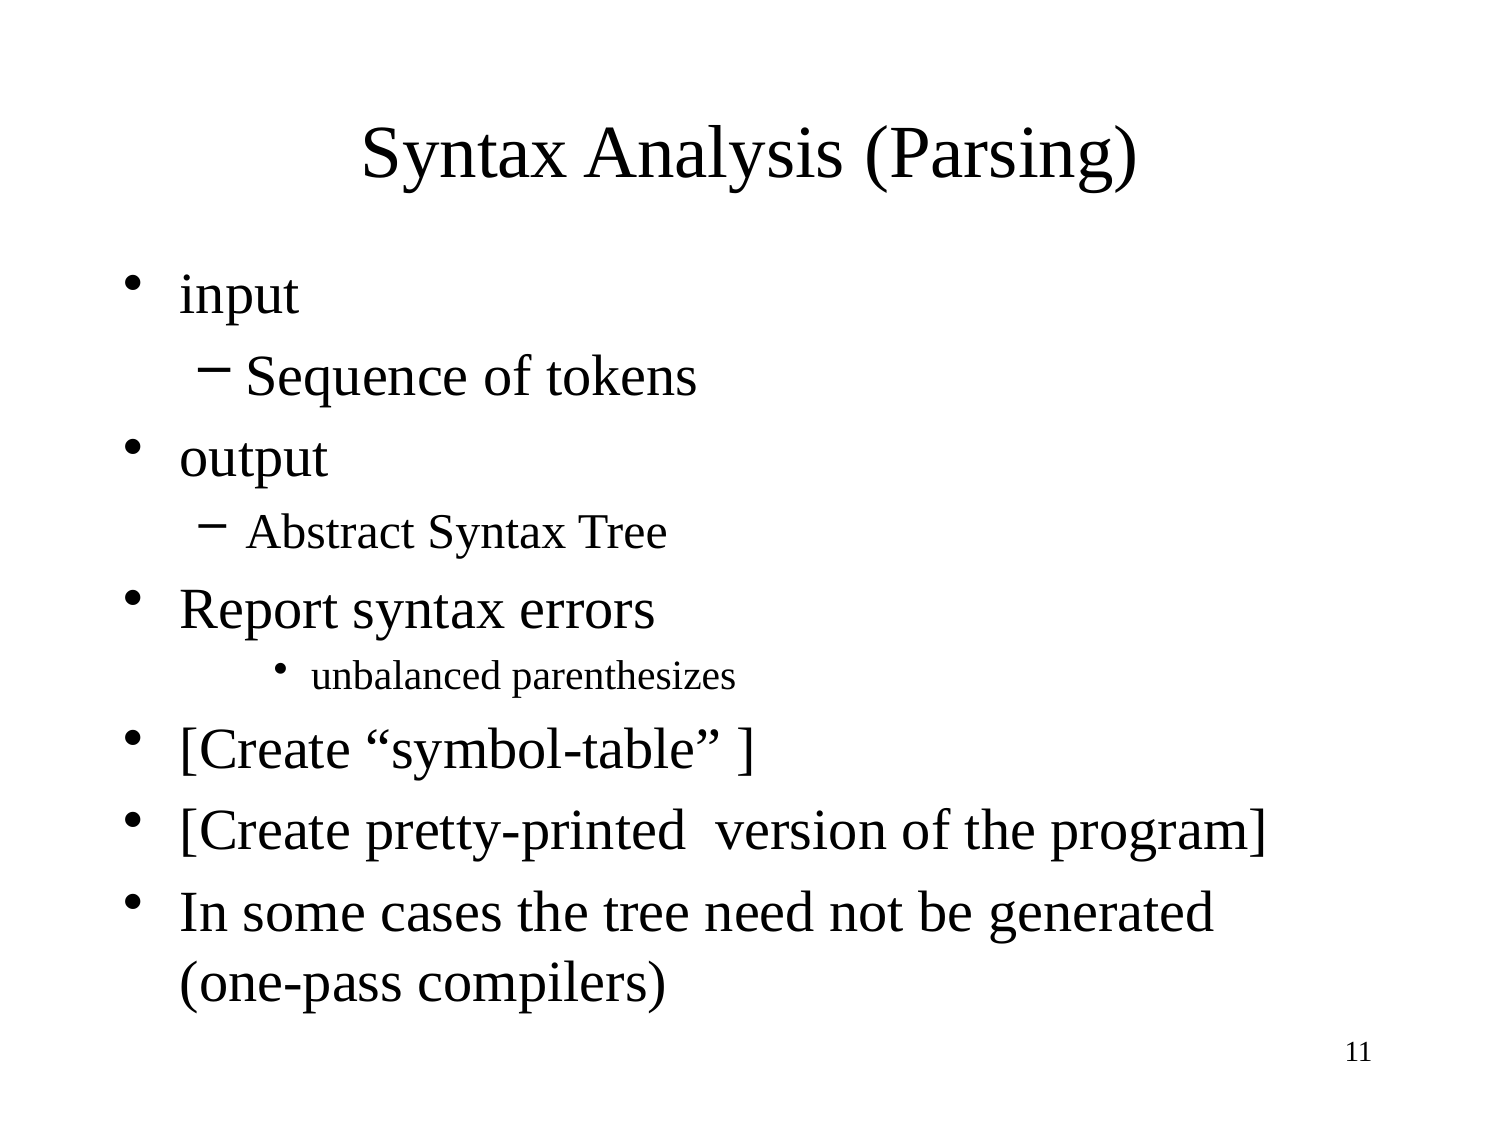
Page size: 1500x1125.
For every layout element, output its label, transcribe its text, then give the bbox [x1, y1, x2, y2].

list input Sequence of tokens output Abstract Syntax Tree Report syntax errors unbalanced parenthesizes [Create “symbol-table” ] [Create pretty-printed version of the program] In some cases the tree need not be generated (one-pass compilers) [108, 247, 1384, 1098]
title Syntax Analysis (Parsing) [112, 54, 1388, 242]
slide_number 11 [1074, 1024, 1388, 1101]
